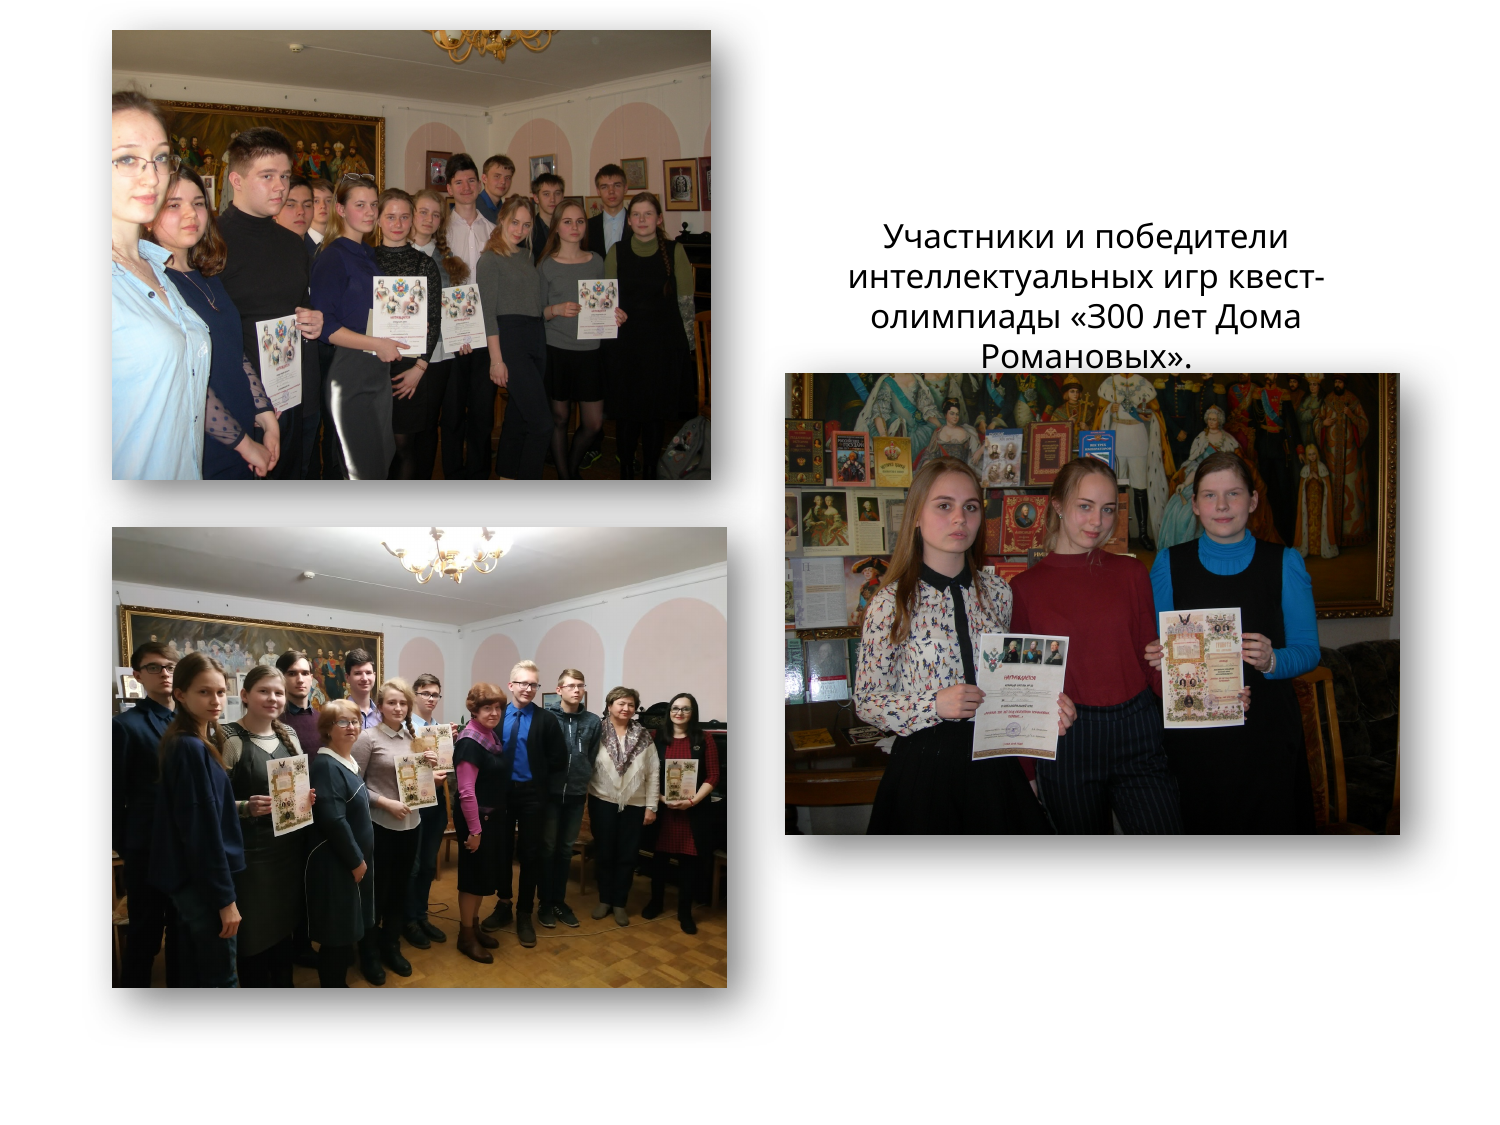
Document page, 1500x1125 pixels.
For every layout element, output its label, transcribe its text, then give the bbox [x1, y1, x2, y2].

picture [111, 30, 711, 480]
picture [111, 526, 727, 988]
text_box Участники и победители интеллектуальных игр квест-олимпиады «З00 лет Дома Романовых». [785, 208, 1388, 372]
picture [785, 373, 1400, 835]
